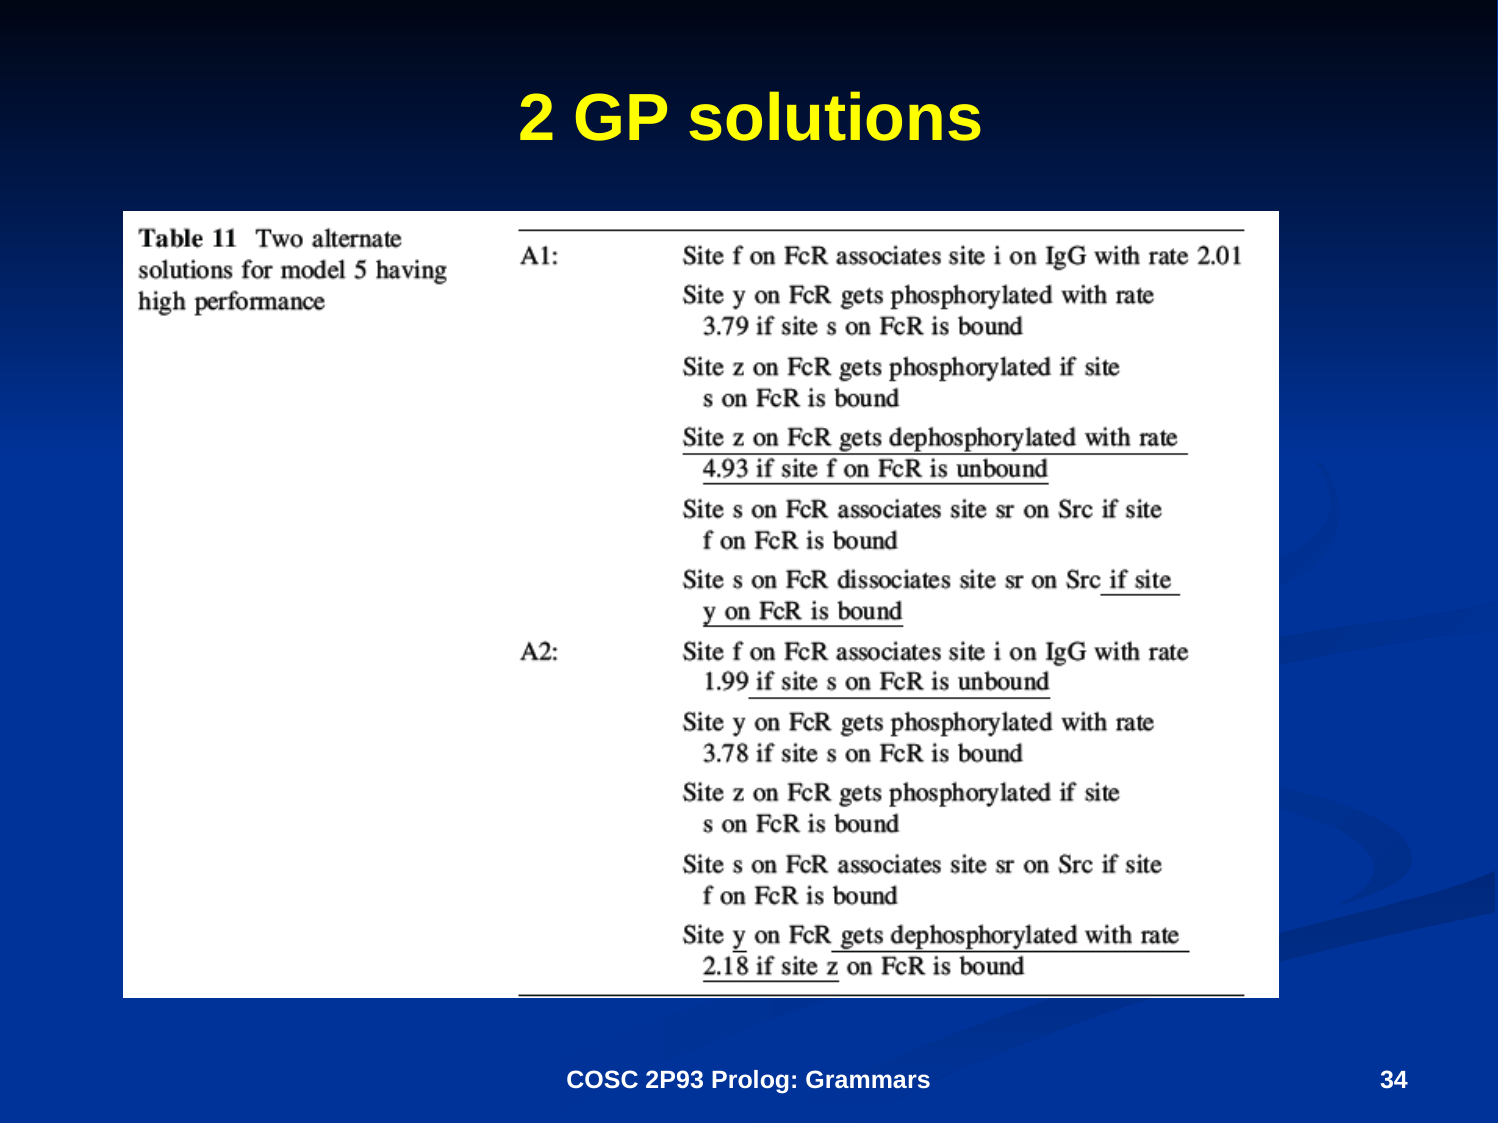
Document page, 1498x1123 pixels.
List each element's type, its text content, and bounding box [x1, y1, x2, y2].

slide_number 34 [1073, 1022, 1424, 1102]
picture [123, 211, 1279, 998]
footer COSC 2P93 Prolog: Grammars [511, 1022, 987, 1102]
title 2 GP solutions [76, 30, 1425, 197]
